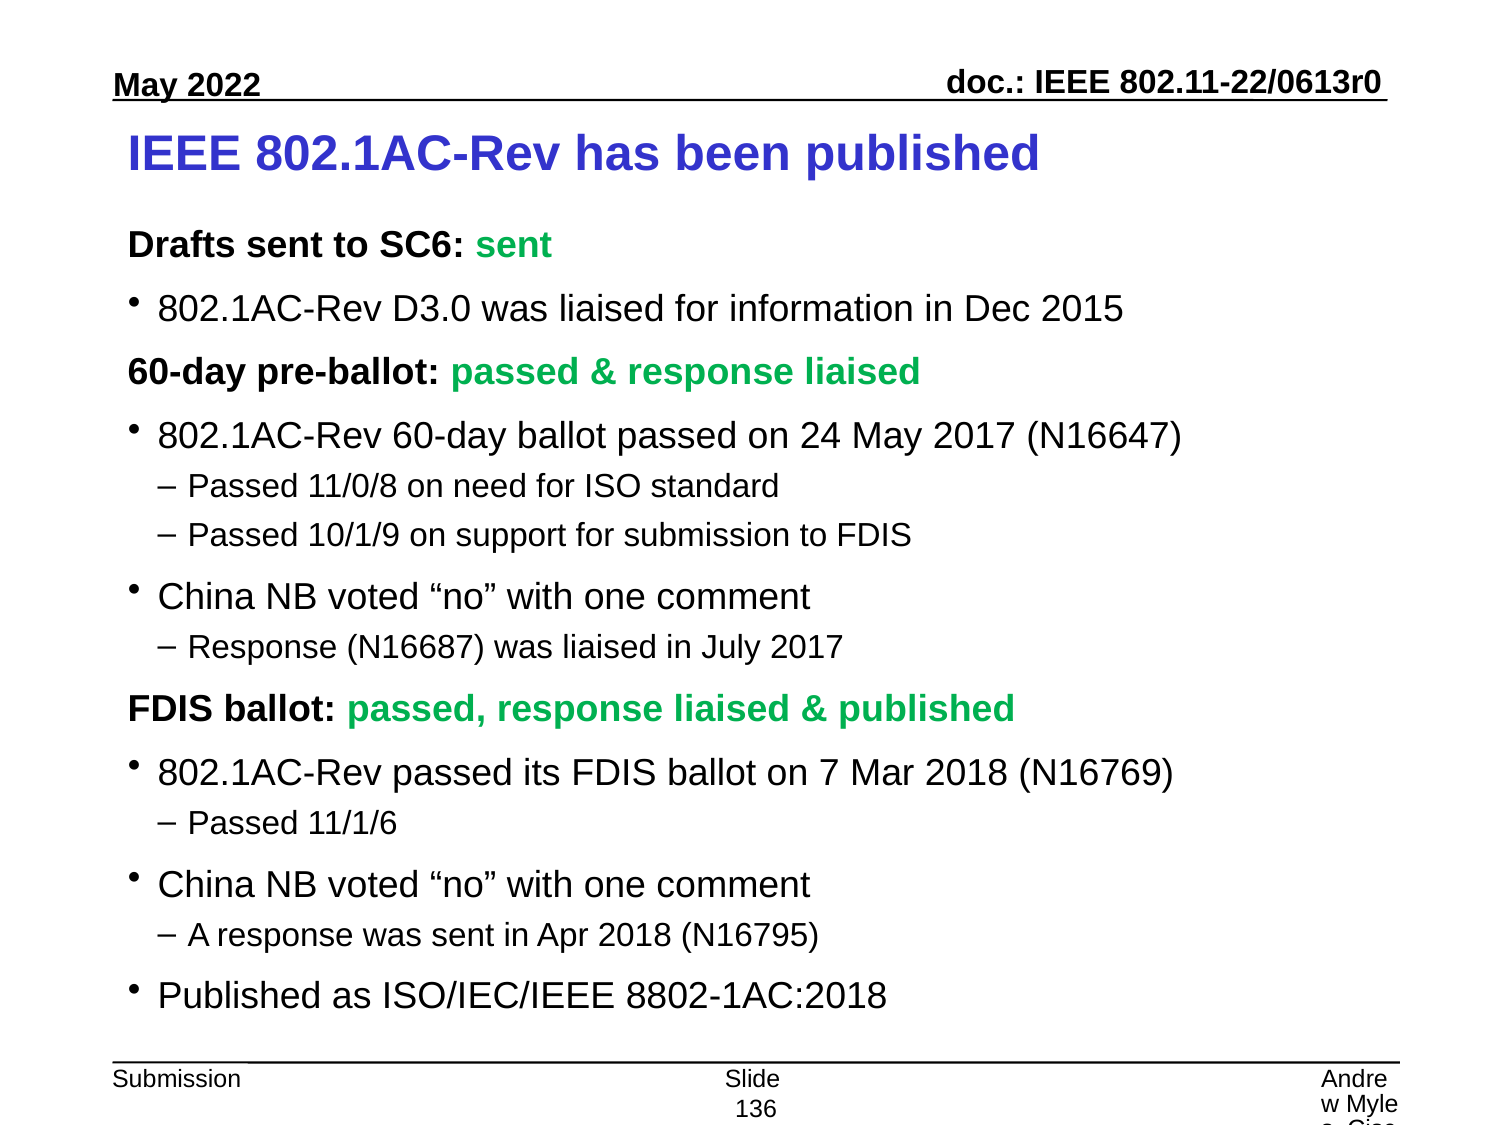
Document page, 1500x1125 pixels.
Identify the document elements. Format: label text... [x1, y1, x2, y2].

slide_number Slide 136 [709, 1061, 803, 1093]
footer Andrew Myles, Cisco [1320, 1061, 1402, 1093]
list Drafts sent to SC6: sent 802.1AC-Rev D3.0 was liaised for information in Dec 2015 60-day pre-ballot: passed & response liaised 802.1AC-Rev 60-day ballot passed on 24 May 2017 (N16647) Passed 11/0/8 on need for ISO standard Passed 10/1/9 on support for submission to FDIS China NB voted “no” with one comment Response (N16687) was liaised in July 2017 FDIS ballot: passed, response liaised & published 802.1AC-Rev passed its FDIS ballot on 7 Mar 2018 (N16769) Passed 11/1/6 China NB voted “no” with one comment A response was sent in Apr 2018 (N16795) Published as ISO/IEC/IEEE 8802-1AC:2018 [112, 212, 1388, 888]
title IEEE 802.1AC-Rev has been published [112, 112, 1388, 212]
